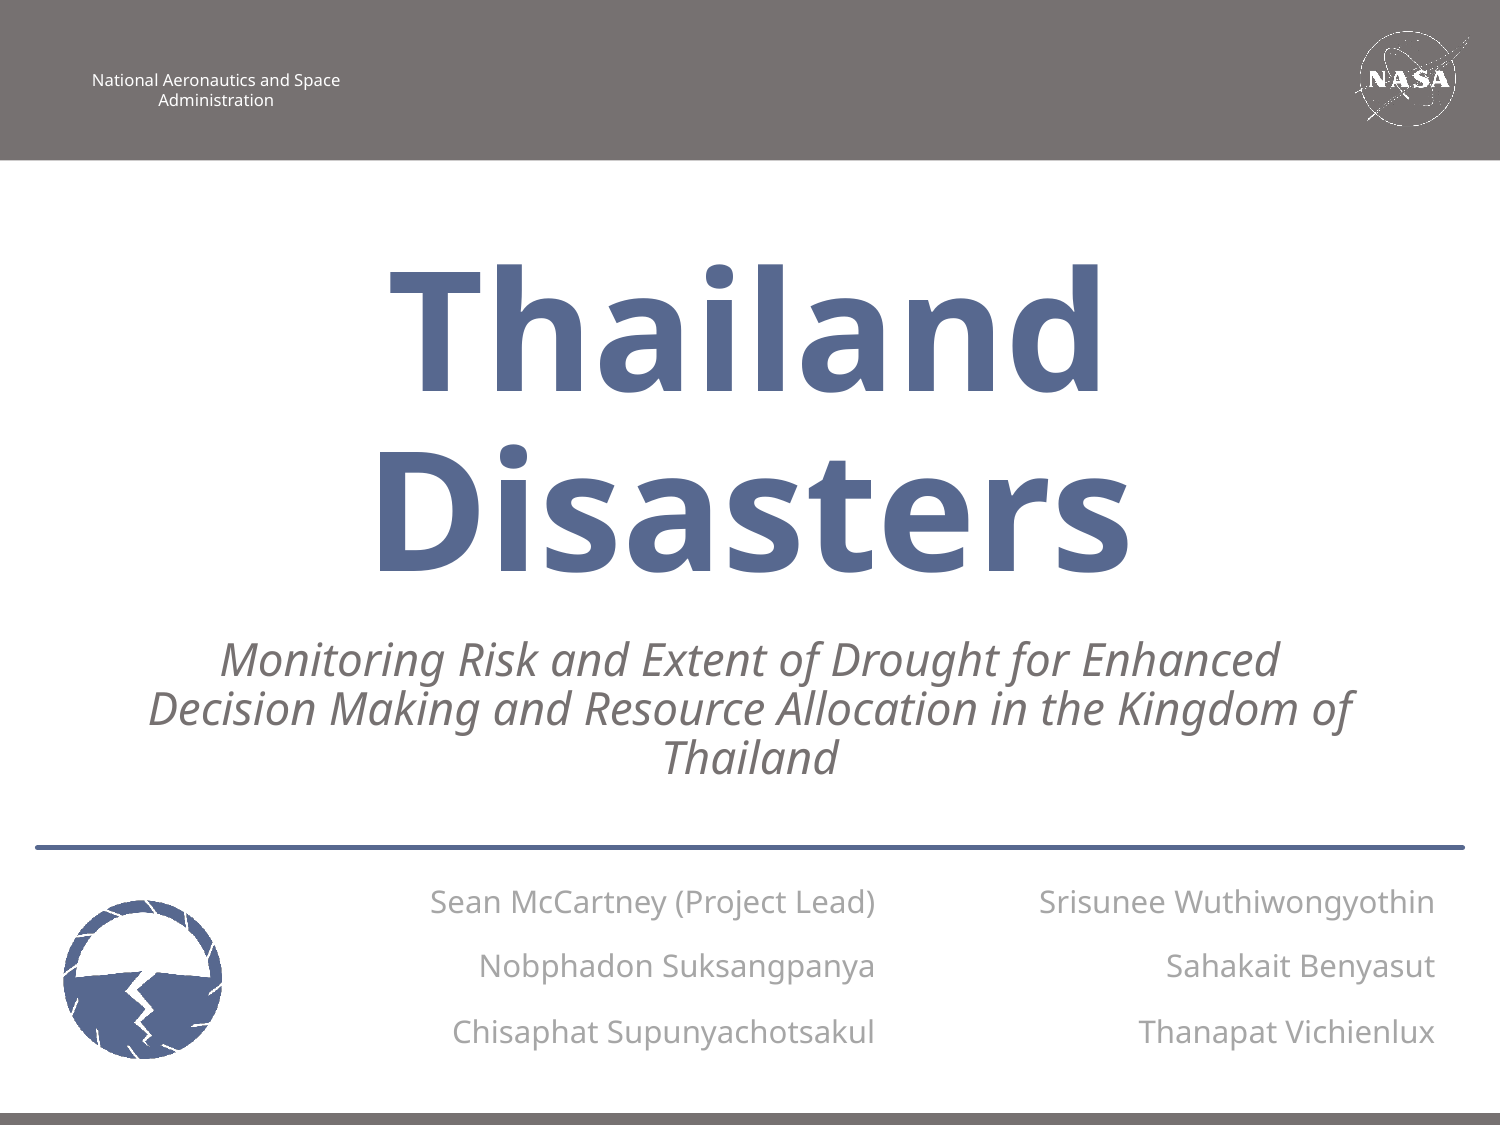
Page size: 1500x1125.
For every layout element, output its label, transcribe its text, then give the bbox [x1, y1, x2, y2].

list Srisunee Wuthiwongyothin [928, 878, 1451, 940]
picture [1332, 0, 1487, 170]
list Chisaphat Supunyachotsakul [368, 1009, 891, 1071]
list Sean McCartney (Project Lead) [368, 878, 891, 940]
picture [59, 896, 226, 1063]
list Sahakait Benyasut [928, 943, 1451, 1005]
list Thanapat Vichienlux [928, 1009, 1451, 1071]
list Monitoring Risk and Extent of Drought for Enhanced Decision Making and Resource Allocation in the Kingdom of Thailand [118, 628, 1382, 816]
list Thailand Disasters [0, 215, 1500, 615]
list Nobphadon Suksangpanya [368, 943, 891, 1005]
